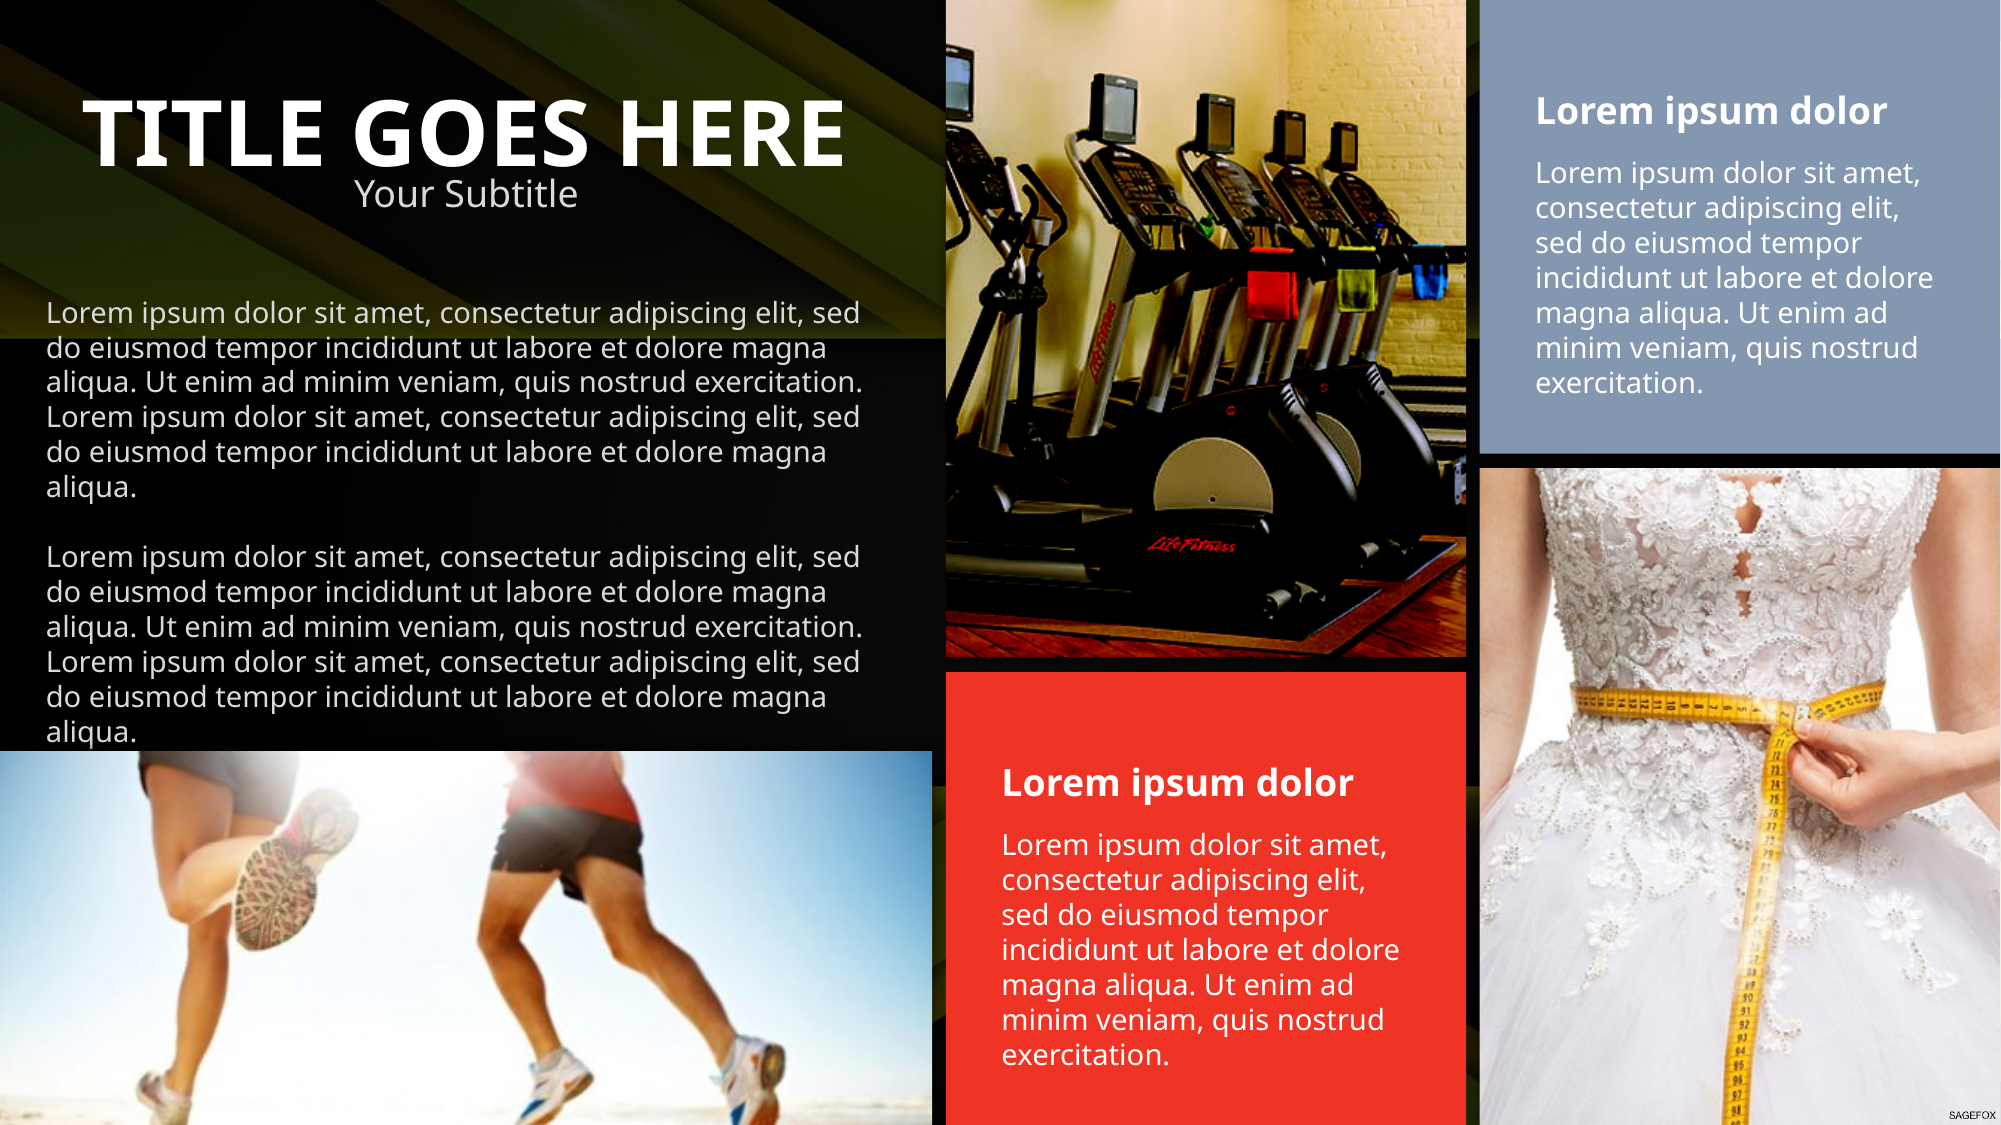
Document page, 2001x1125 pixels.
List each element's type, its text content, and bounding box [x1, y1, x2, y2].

text_box Lorem ipsum dolor sit amet, consectetur adipiscing elit, sed do eiusmod tempor incididunt ut labore et dolore magna aliqua. Ut enim ad minim veniam, quis nostrud exercitation. Lorem ipsum dolor sit amet, consectetur adipiscing elit, sed do eiusmod tempor incididunt ut labore et dolore magna aliqua. Lorem ipsum dolor sit amet, consectetur adipiscing elit, sed do eiusmod tempor incididunt ut labore et dolore magna aliqua. Ut enim ad minim veniam, quis nostrud exercitation. Lorem ipsum dolor sit amet, consectetur adipiscing elit, sed do eiusmod tempor incididunt ut labore et dolore magna aliqua. [31, 286, 918, 741]
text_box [13, 66, 918, 224]
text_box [986, 751, 1426, 1047]
text_box [945, 671, 1467, 1125]
text_box [1479, 468, 2000, 1125]
text_box [945, 0, 1467, 657]
text_box [1479, 0, 2000, 455]
picture [1468, 0, 2001, 1125]
text_box [0, 751, 933, 1125]
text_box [1520, 79, 1960, 375]
picture [0, 0, 1479, 1125]
